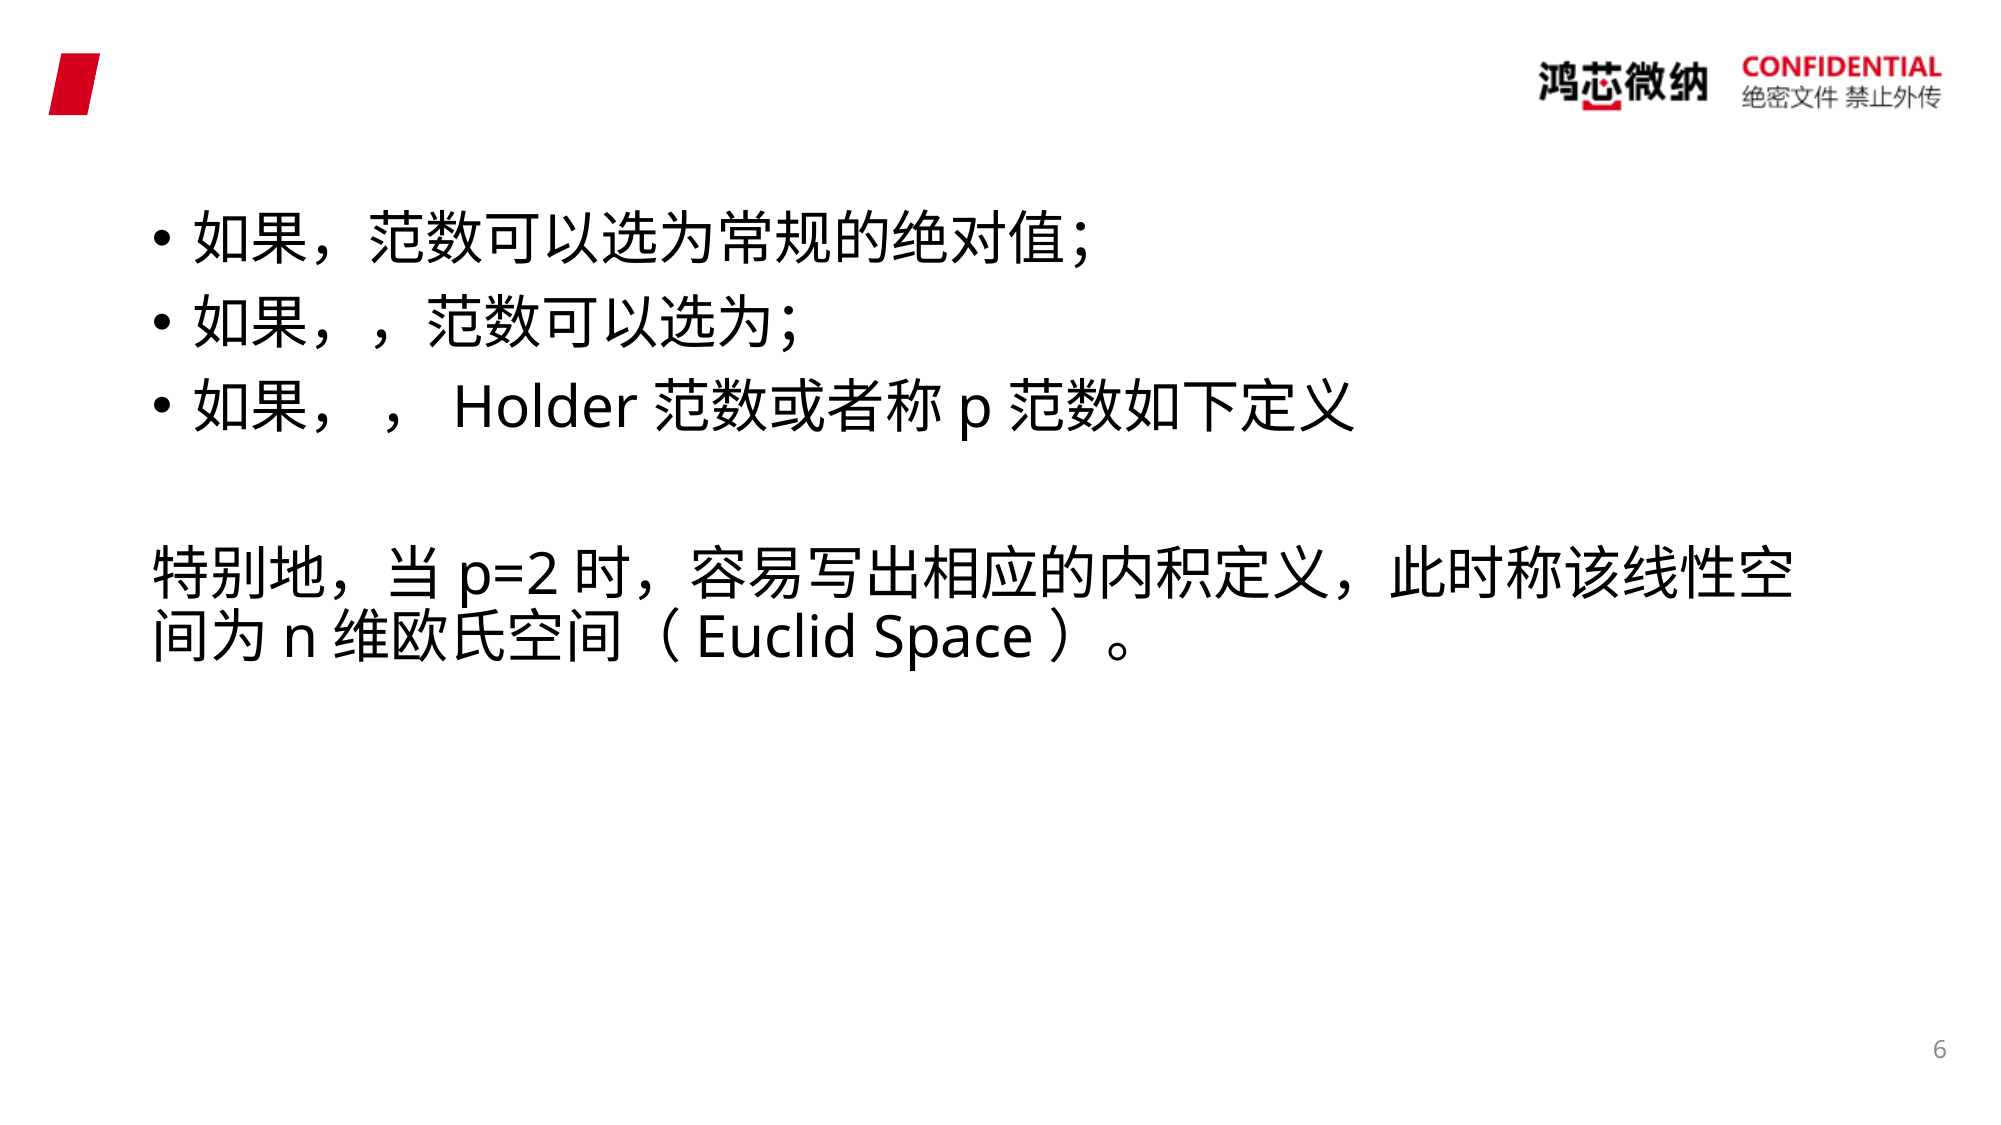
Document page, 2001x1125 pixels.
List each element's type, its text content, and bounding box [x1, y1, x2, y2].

slide_number 6 [1512, 1021, 1962, 1081]
picture [1265, 0, 1981, 288]
